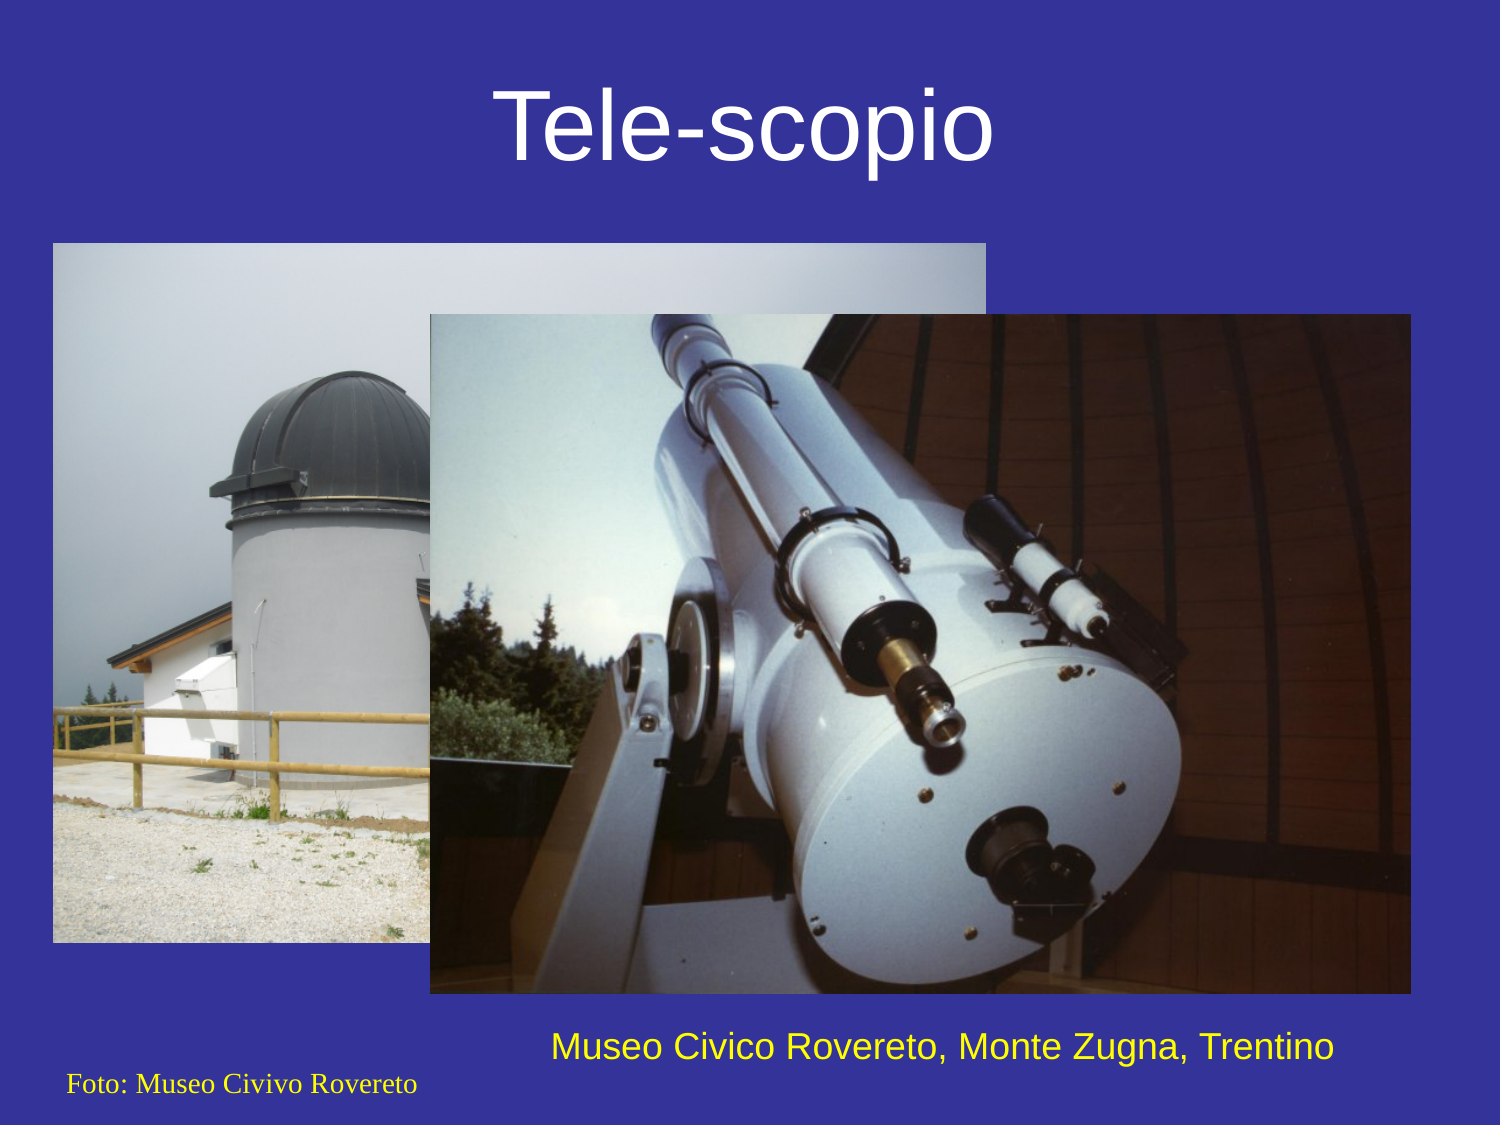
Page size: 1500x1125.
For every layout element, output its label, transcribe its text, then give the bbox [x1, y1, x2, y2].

title Tele-scopio [64, 0, 1424, 242]
picture [53, 243, 1411, 994]
text_box Foto: Museo Civivo Rovereto [51, 1056, 434, 1107]
text_box Museo Civico Rovereto, Monte Zugna, Trentino [535, 1014, 1350, 1075]
